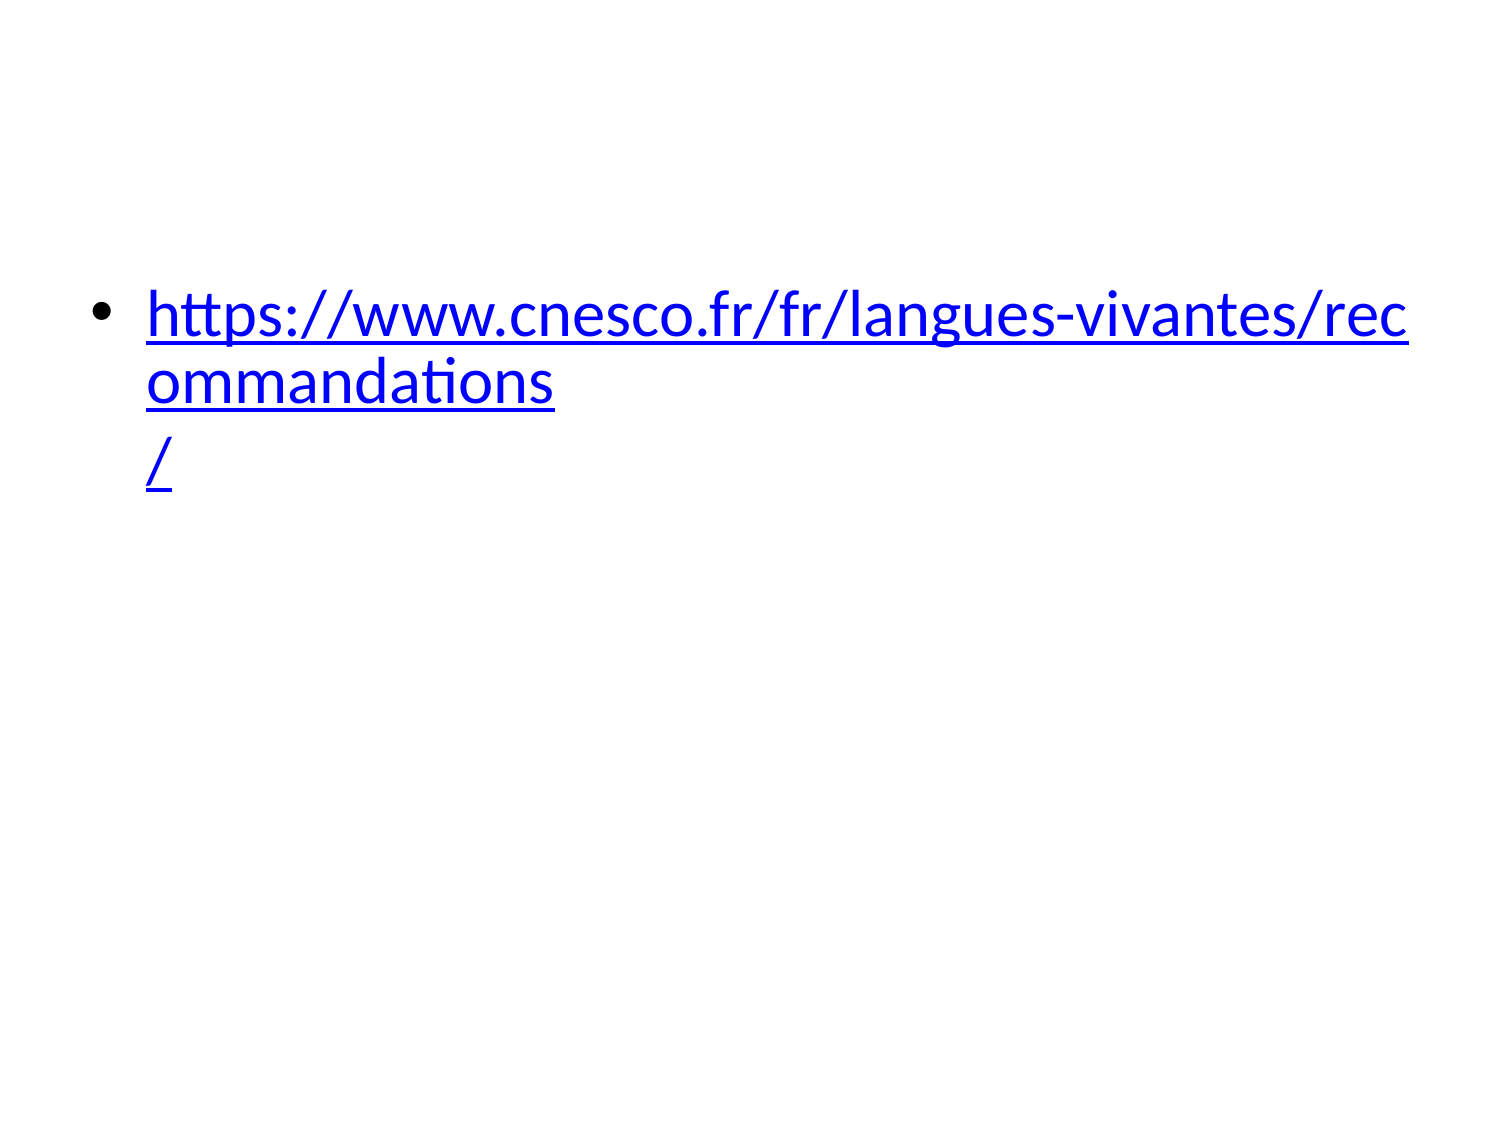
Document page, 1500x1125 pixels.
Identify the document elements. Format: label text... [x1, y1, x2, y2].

list https://www.cnesco.fr/fr/langues-vivantes/recommandations/ [75, 262, 1425, 1005]
